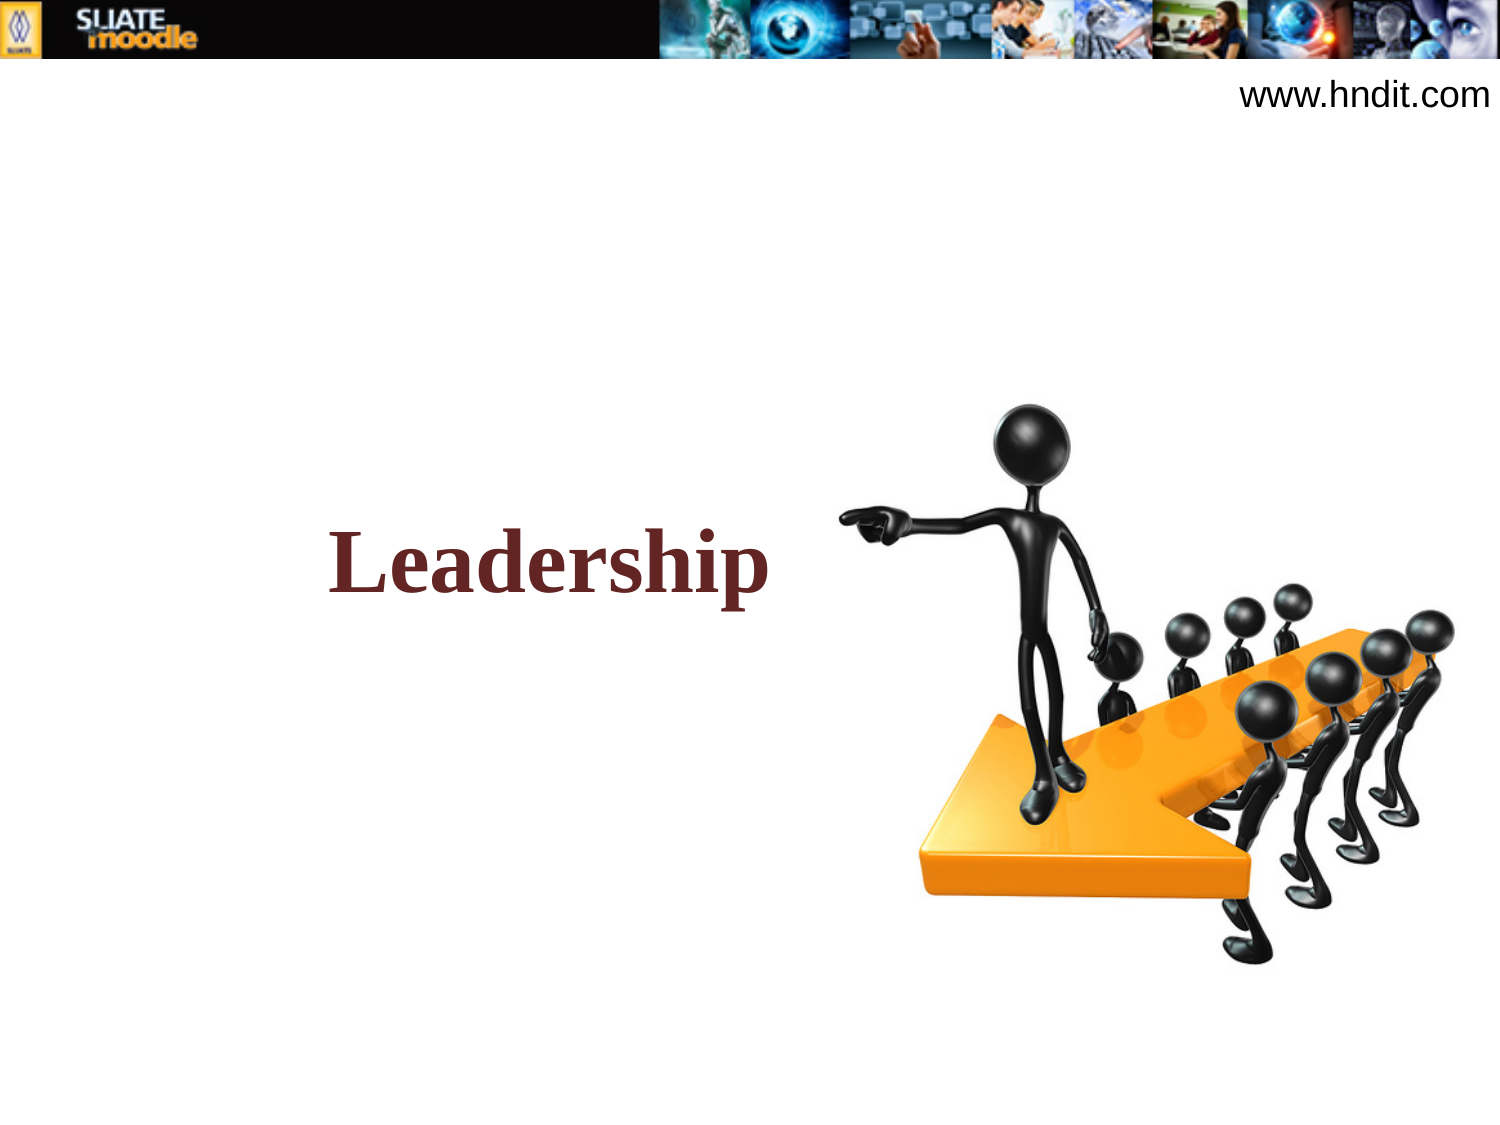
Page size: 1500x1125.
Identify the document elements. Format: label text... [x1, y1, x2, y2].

picture [0, 0, 1500, 59]
text_box www.hndit.com [1224, 62, 1500, 123]
picture [824, 362, 1469, 1007]
title Leadership [0, 462, 819, 650]
